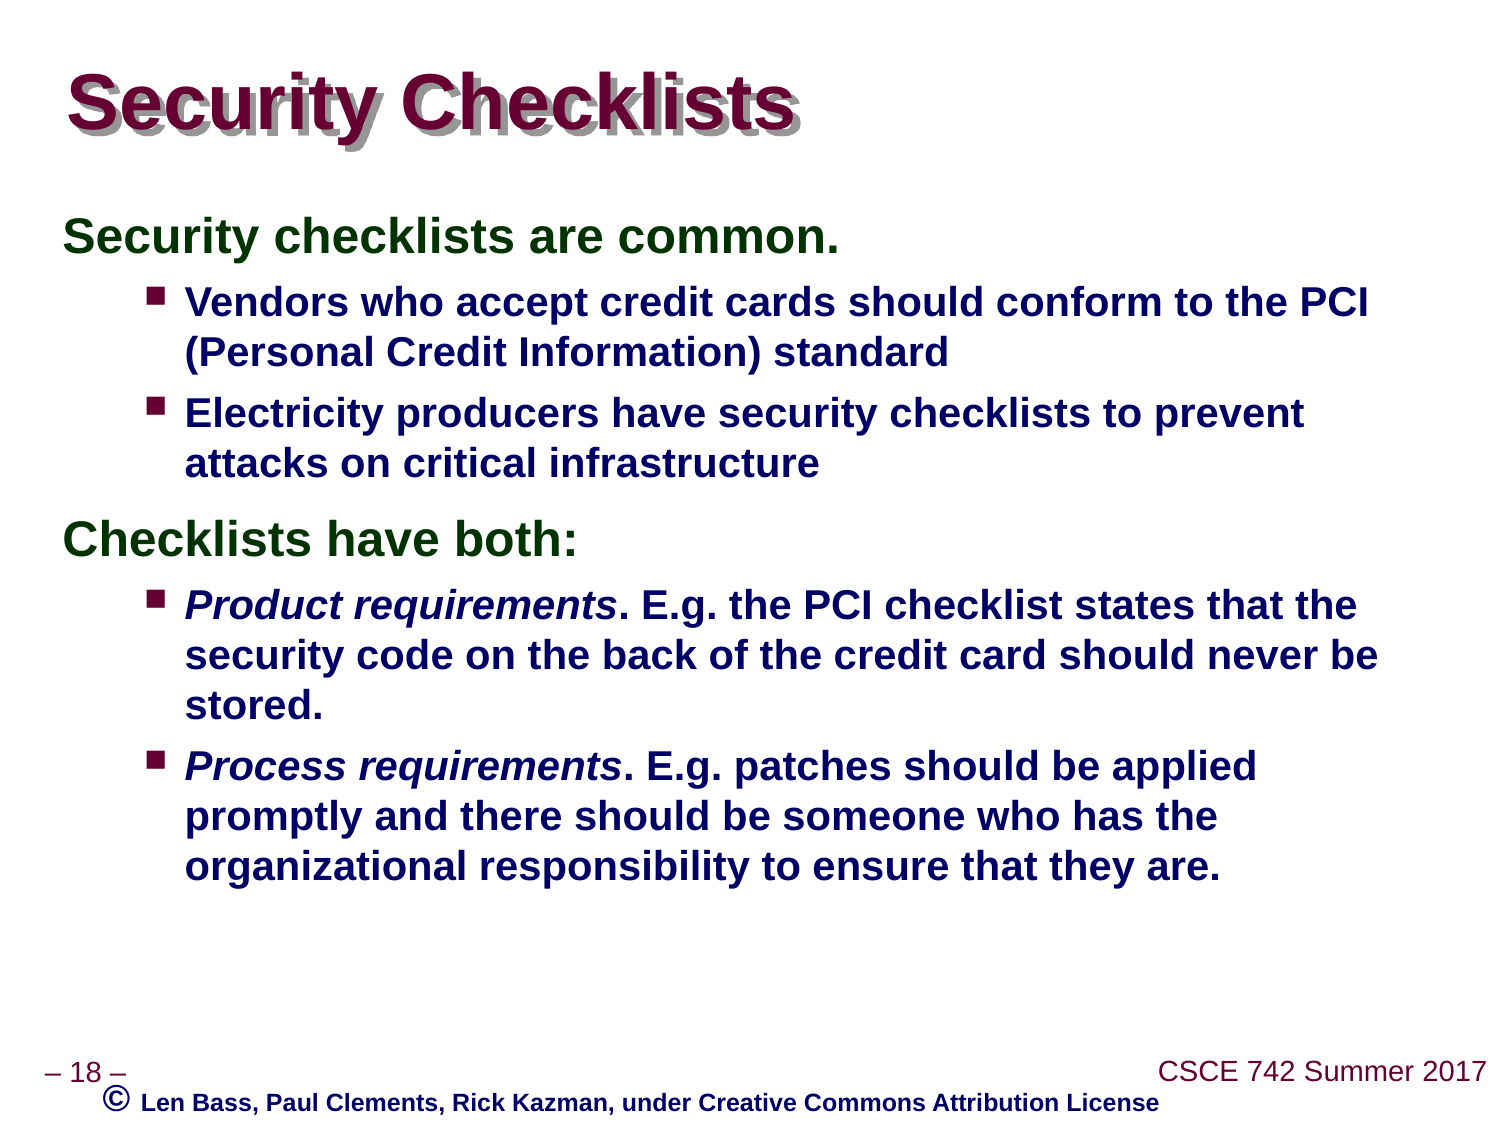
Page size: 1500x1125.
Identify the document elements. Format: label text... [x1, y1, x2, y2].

list Security checklists are common. Vendors who accept credit cards should conform to the PCI (Personal Credit Information) standard Electricity producers have security checklists to prevent attacks on critical infrastructure Checklists have both: Product requirements. E.g. the PCI checklist states that the security code on the back of the credit card should never be stored. Process requirements. E.g. patches should be applied promptly and there should be someone who has the organizational responsibility to ensure that they are. [47, 199, 1411, 1058]
footer © Len Bass, Paul Clements, Rick Kazman, under Creative Commons Attribution License [87, 1066, 1188, 1113]
title Security Checklists [66, 40, 1497, 169]
